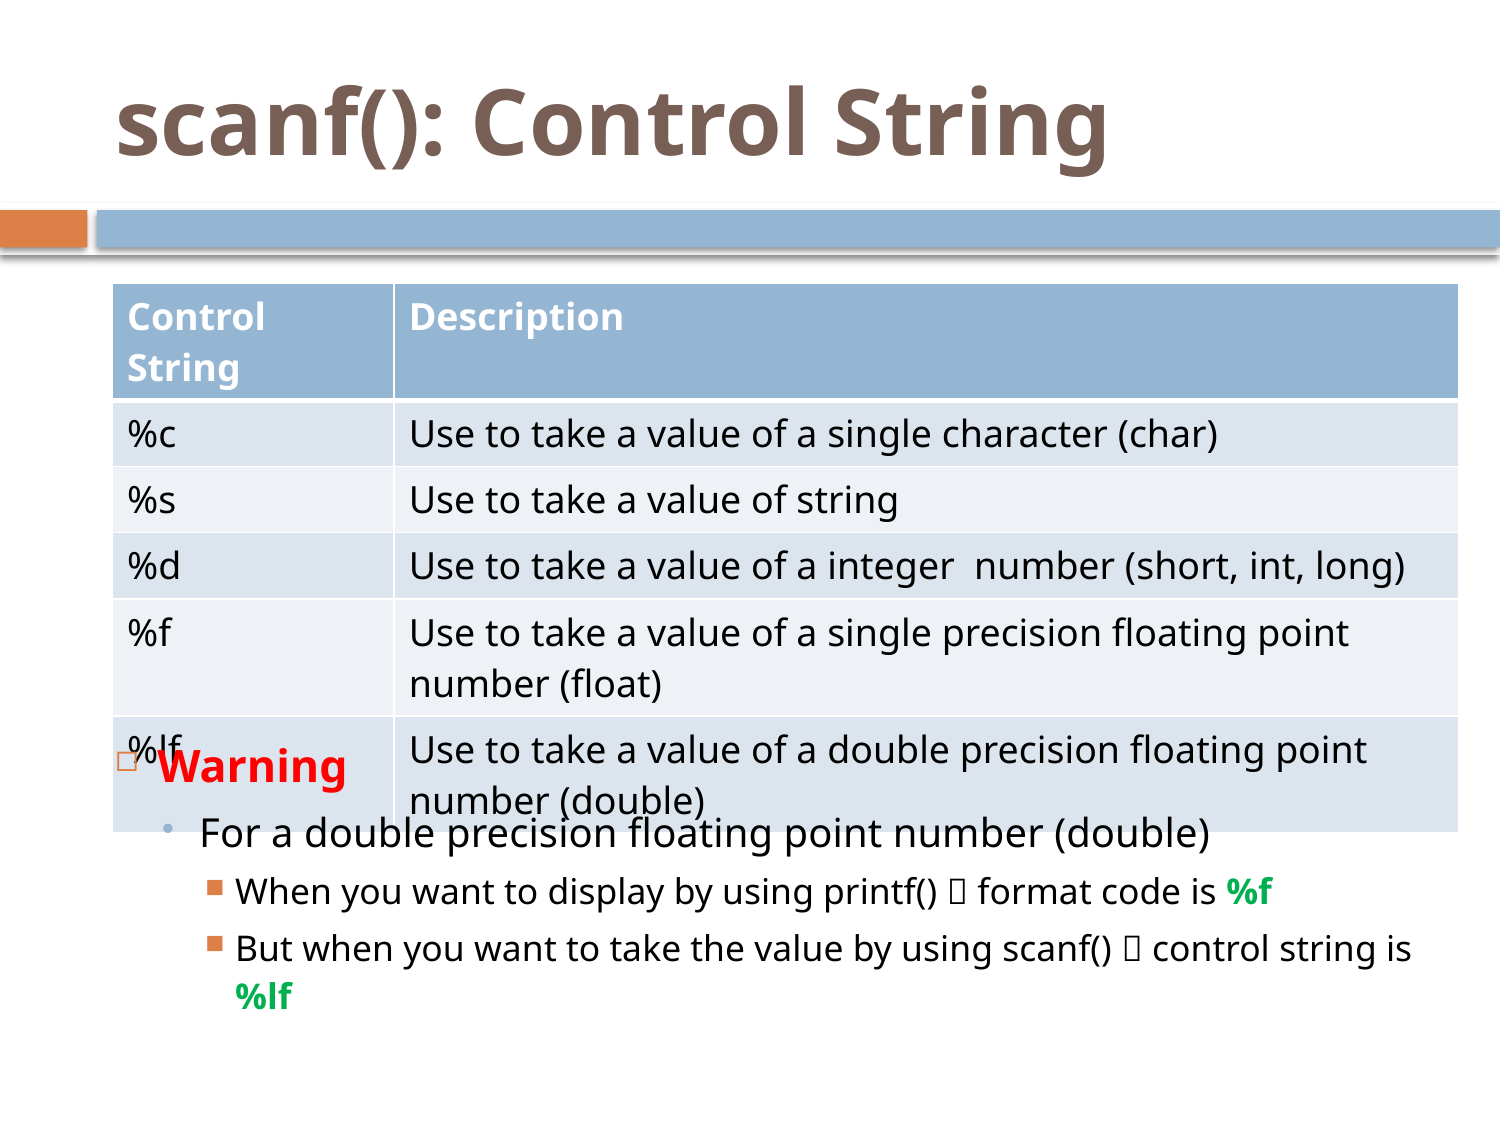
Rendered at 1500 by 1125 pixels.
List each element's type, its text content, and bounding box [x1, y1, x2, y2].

title scanf(): Control String [100, 37, 1438, 200]
table_cell Use to take a value of a integer number (short, int, long) [395, 533, 1458, 598]
table_cell %d [113, 533, 393, 598]
table_cell Use to take a value of a single character (char) [395, 403, 1458, 466]
table_cell %s [113, 467, 393, 532]
table_cell Use to take a value of string [395, 467, 1458, 532]
list Warning For a double precision floating point number (double) When you want to display by using printf()  format code is %f But when you want to take the value by using scanf()  control string is %lf [100, 727, 1438, 1035]
table_header Description [395, 284, 1458, 398]
table_cell %lf [113, 717, 393, 727]
table_cell %c [113, 403, 393, 466]
table_cell %f [113, 600, 393, 715]
table_cell Use to take a value of a double precision floating point number (double) [395, 717, 1458, 832]
table_header Control String [113, 284, 393, 398]
table_cell Use to take a value of a single precision floating point number (float) [395, 600, 1458, 715]
